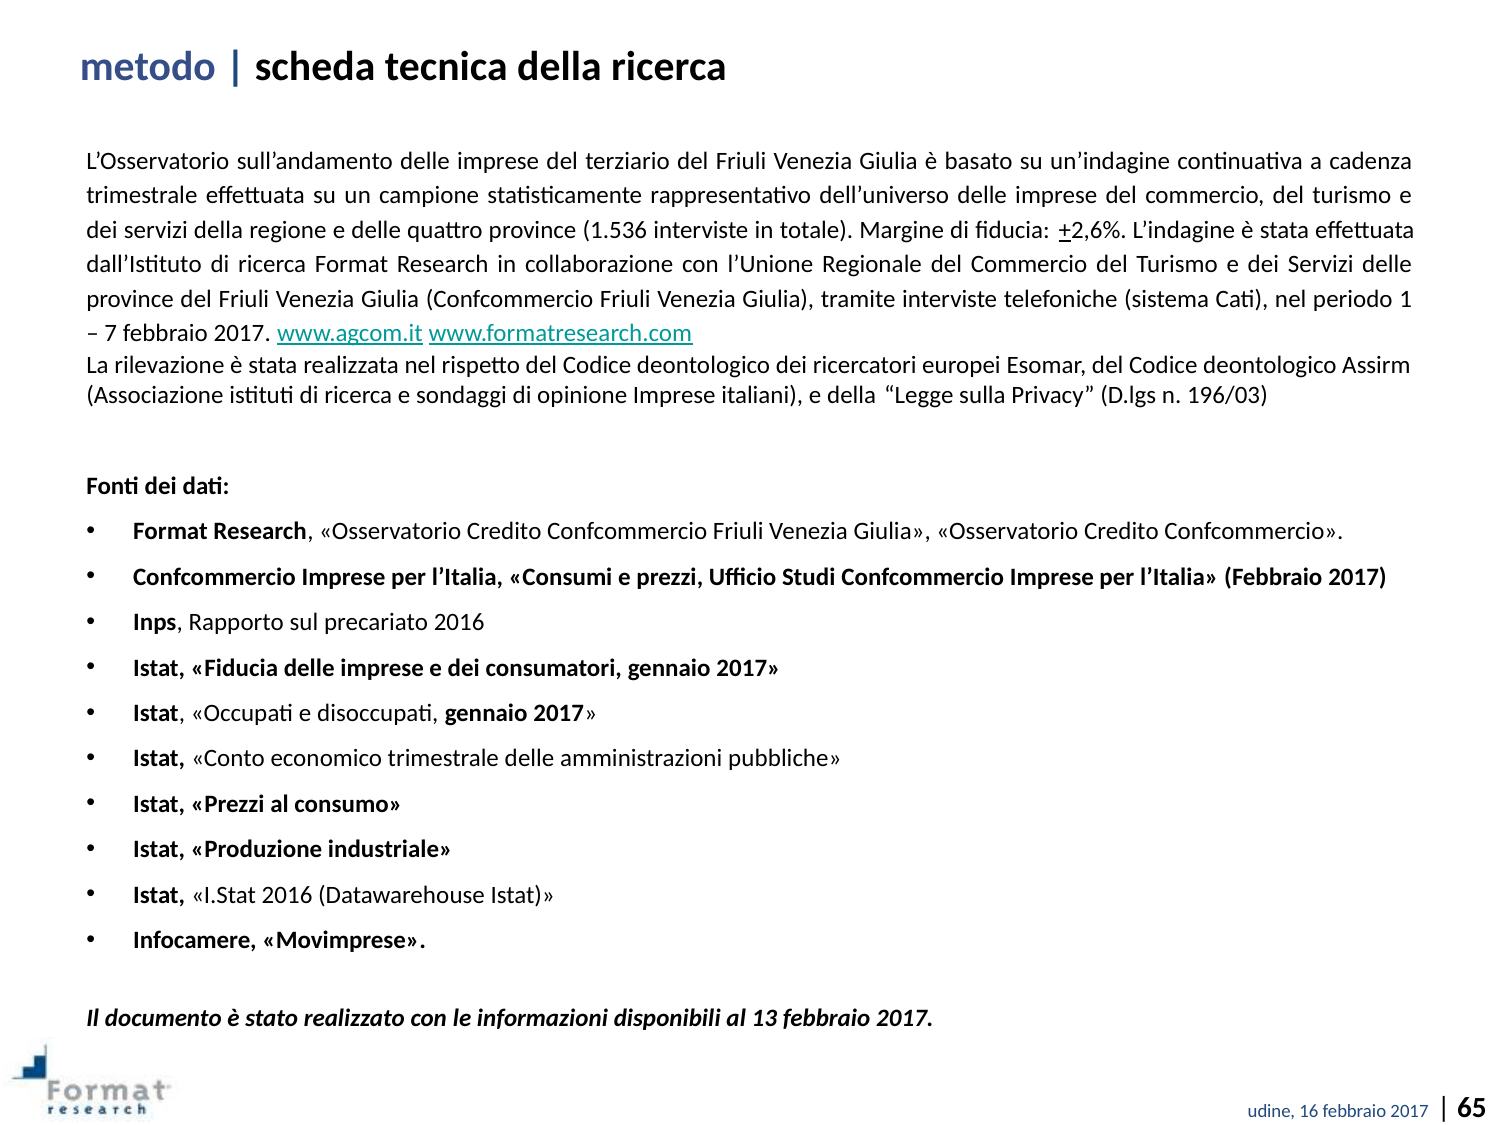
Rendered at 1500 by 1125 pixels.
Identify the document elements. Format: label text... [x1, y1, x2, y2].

text_box L’Osservatorio sull’andamento delle imprese del terziario del Friuli Venezia Giulia è basato su un’indagine continuativa a cadenza trimestrale effettuata su un campione statisticamente rappresentativo dell’universo delle imprese del commercio, del turismo e dei servizi della regione e delle quattro province (1.536 interviste in totale). Margine di fiducia: +2,6%. L’indagine è stata effettuata dall’Istituto di ricerca Format Research in collaborazione con l’Unione Regionale del Commercio del Turismo e dei Servizi delle province del Friuli Venezia Giulia (Confcommercio Friuli Venezia Giulia), tramite interviste telefoniche (sistema Cati), nel periodo 1 – 7 febbraio 2017. www.agcom.it www.formatresearch.com La rilevazione è stata realizzata nel rispetto del Codice deontologico dei ricercatori europei Esomar, del Codice deontologico Assirm (Associazione istituti di ricerca e sondaggi di opinione Imprese italiani), e della “Legge sulla Privacy” (D.lgs n. 196/03) Fonti dei dati: Format Research, «Osservatorio Credito Confcommercio Friuli Venezia Giulia», «Osservatorio Credito Confcommercio». Confcommercio Imprese per l’Italia, «Consumi e prezzi, Ufficio Studi Confcommercio Imprese per l’Italia» (Febbraio 2017) Inps, Rapporto sul precariato 2016 Istat, «Fiducia delle imprese e dei consumatori, gennaio 2017» Istat, «Occupati e disoccupati, gennaio 2017» Istat, «Conto economico trimestrale delle amministrazioni pubbliche» Istat, «Prezzi al consumo» Istat, «Produzione industriale» Istat, «I.Stat 2016 (Datawarehouse Istat)» Infocamere, «Movimprese». Il documento è stato realizzato con le informazioni disponibili al 13 febbraio 2017. [71, 132, 1430, 1040]
text_box metodo | scheda tecnica della ricerca [64, 31, 1424, 157]
picture [3, 1037, 181, 1122]
